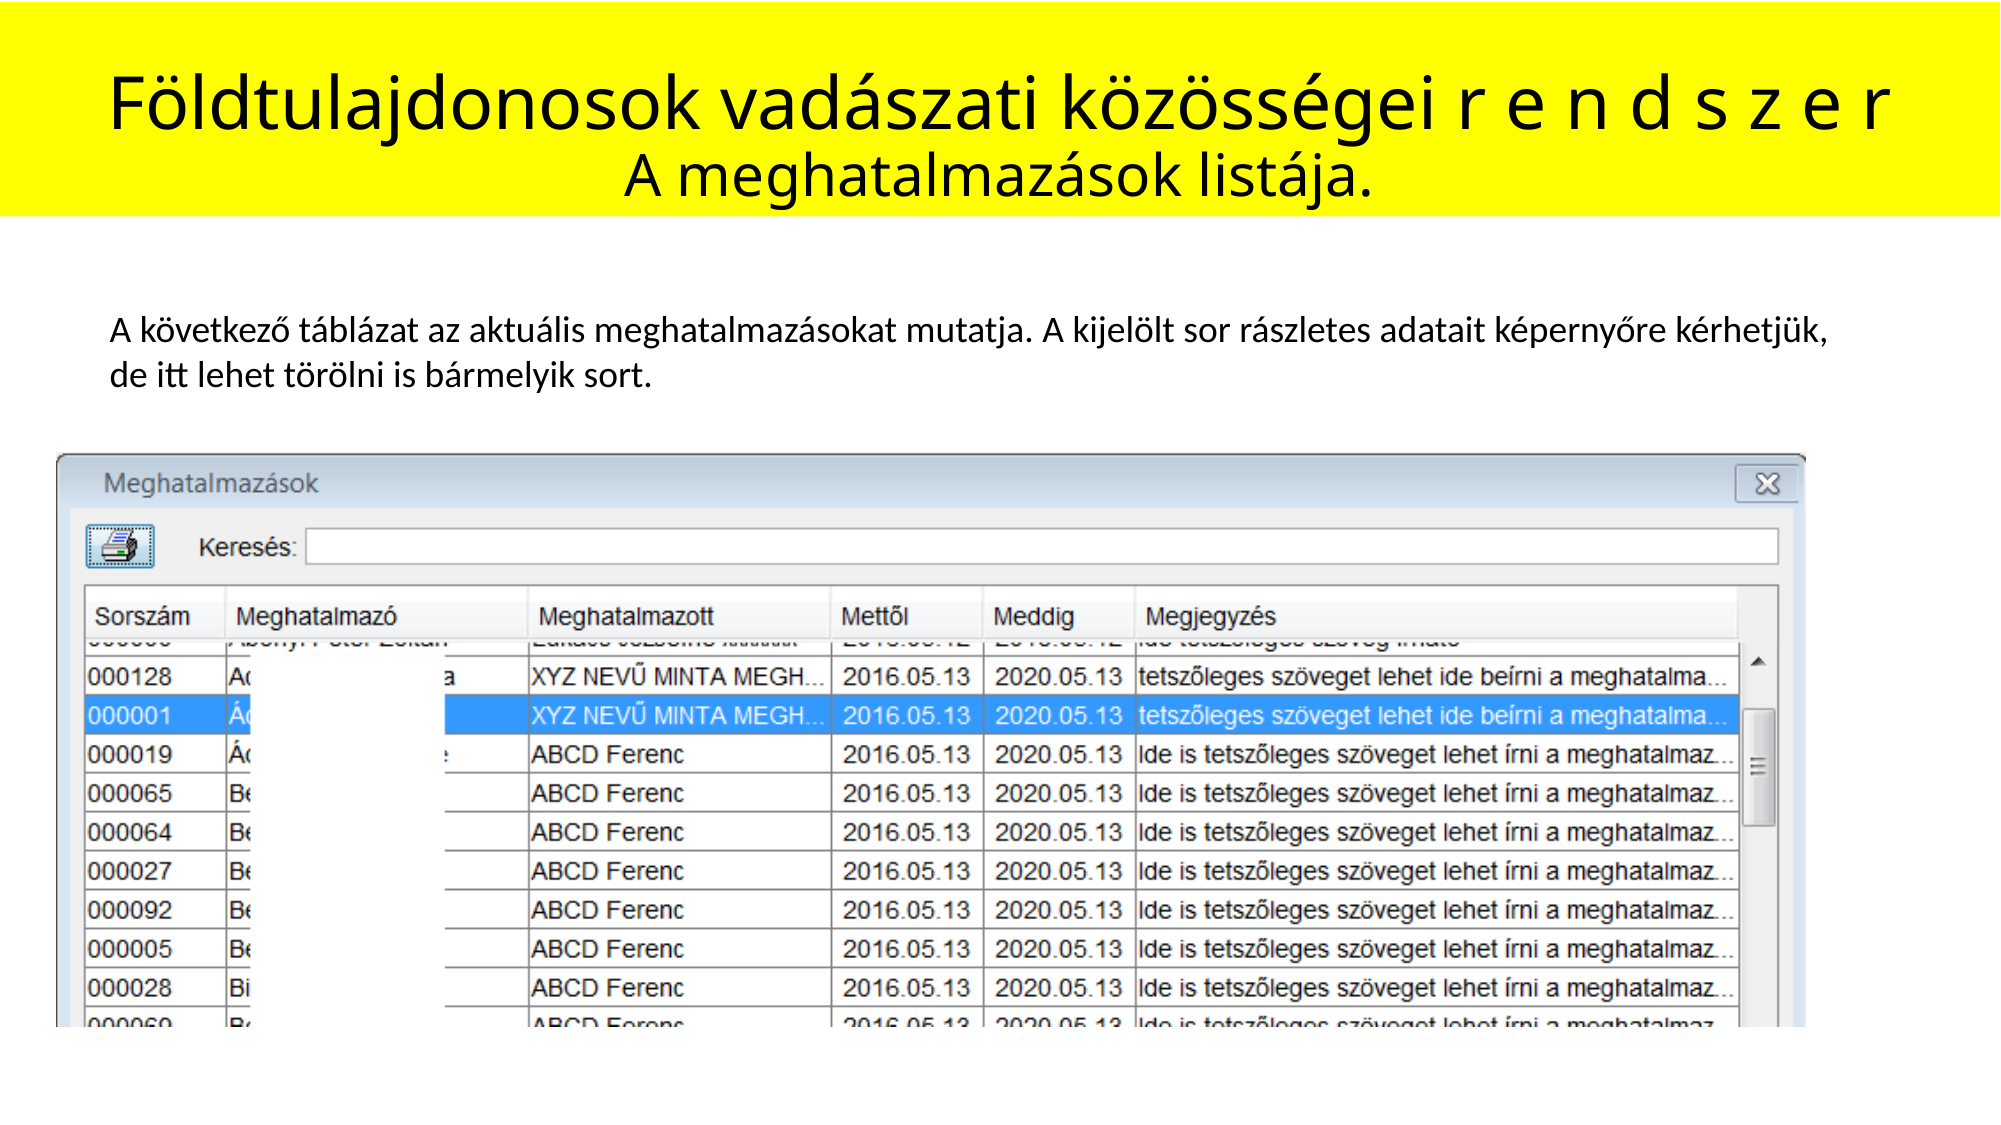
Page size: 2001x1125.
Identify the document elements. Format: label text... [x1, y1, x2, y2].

picture [56, 452, 1806, 1028]
text_box A következő táblázat az aktuális meghatalmazásokat mutatja. A kijelölt sor rászletes adatait képernyőre kérhetjük, de itt lehet törölni is bármelyik sort. [94, 297, 1845, 403]
title Földtulajdonosok vadászati közösségei r e n d s z e r A meghatalmazások listája. [0, 2, 2000, 217]
